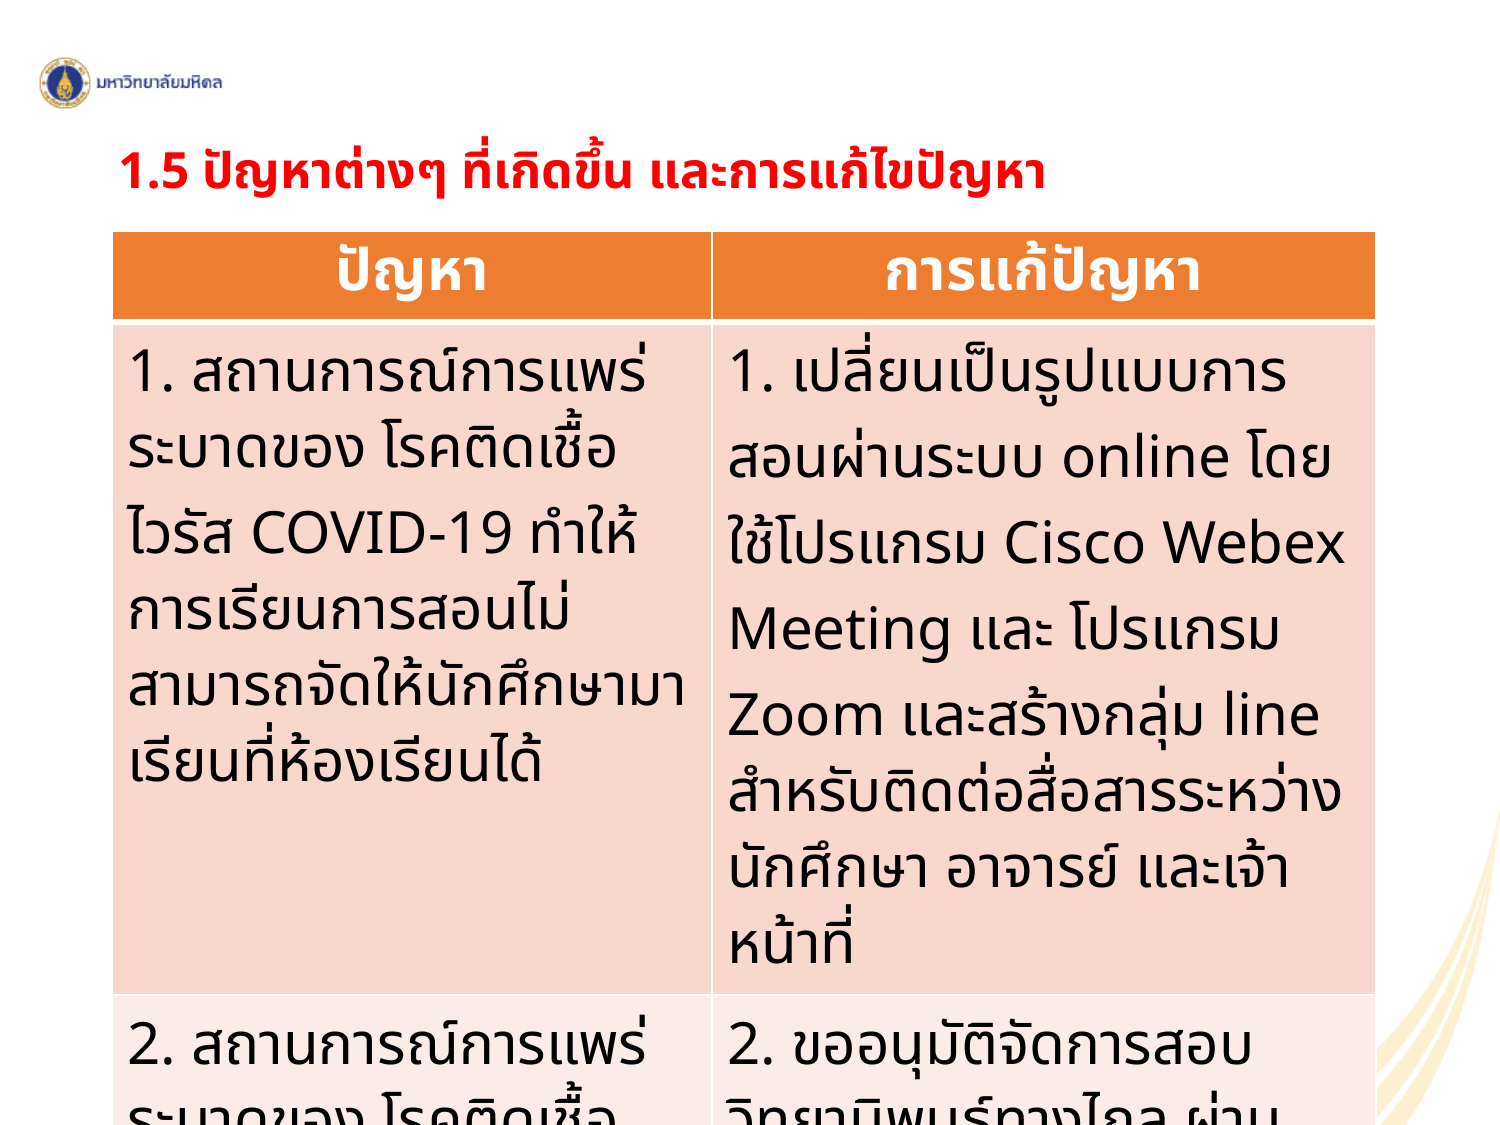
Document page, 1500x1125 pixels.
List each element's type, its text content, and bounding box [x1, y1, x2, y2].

table_cell 2. ขออนุมัติจัดการสอบวิทยานิพนธ์ทางไกล ผ่านระบบออนไลน์ โดยได้ปฏิบัติตาม ประกาศบัณฑิตวิทยาลัยมหาวิทยาลัยมหิดล อย่างเคร่งครัด [713, 996, 1375, 1125]
title 1.5 ปัญหาต่างๆ ที่เกิดขึ้น และการแก้ไขปัญหา [103, 125, 1397, 220]
table_header ปัญหา [113, 232, 711, 319]
table_header การแก้ปัญหา [713, 232, 1375, 319]
table_cell 1. เปลี่ยนเป็นรูปแบบการสอนผ่านระบบ online โดยใช้โปรแกรม Cisco Webex Meeting และ โปรแกรม Zoom และสร้างกลุ่ม line สำหรับติดต่อสื่อสารระหว่างนักศึกษา อาจารย์ และเจ้าหน้าที่ [713, 325, 1375, 994]
table_cell 2. สถานการณ์การแพร่ระบาดของ โรคติดเชื้อไวรัส COVID-19 ทำให้ไม่สามารถจัดการสอบวิทยานิพนธ์ เพื่อจบการศึกษาได้ตามปกติ [113, 996, 711, 1125]
picture [0, 0, 1500, 1125]
table_cell 1. สถานการณ์การแพร่ระบาดของ โรคติดเชื้อไวรัส COVID-19 ทำให้การเรียนการสอนไม่สามารถจัดให้นักศึกษามาเรียนที่ห้องเรียนได้ [113, 325, 711, 994]
